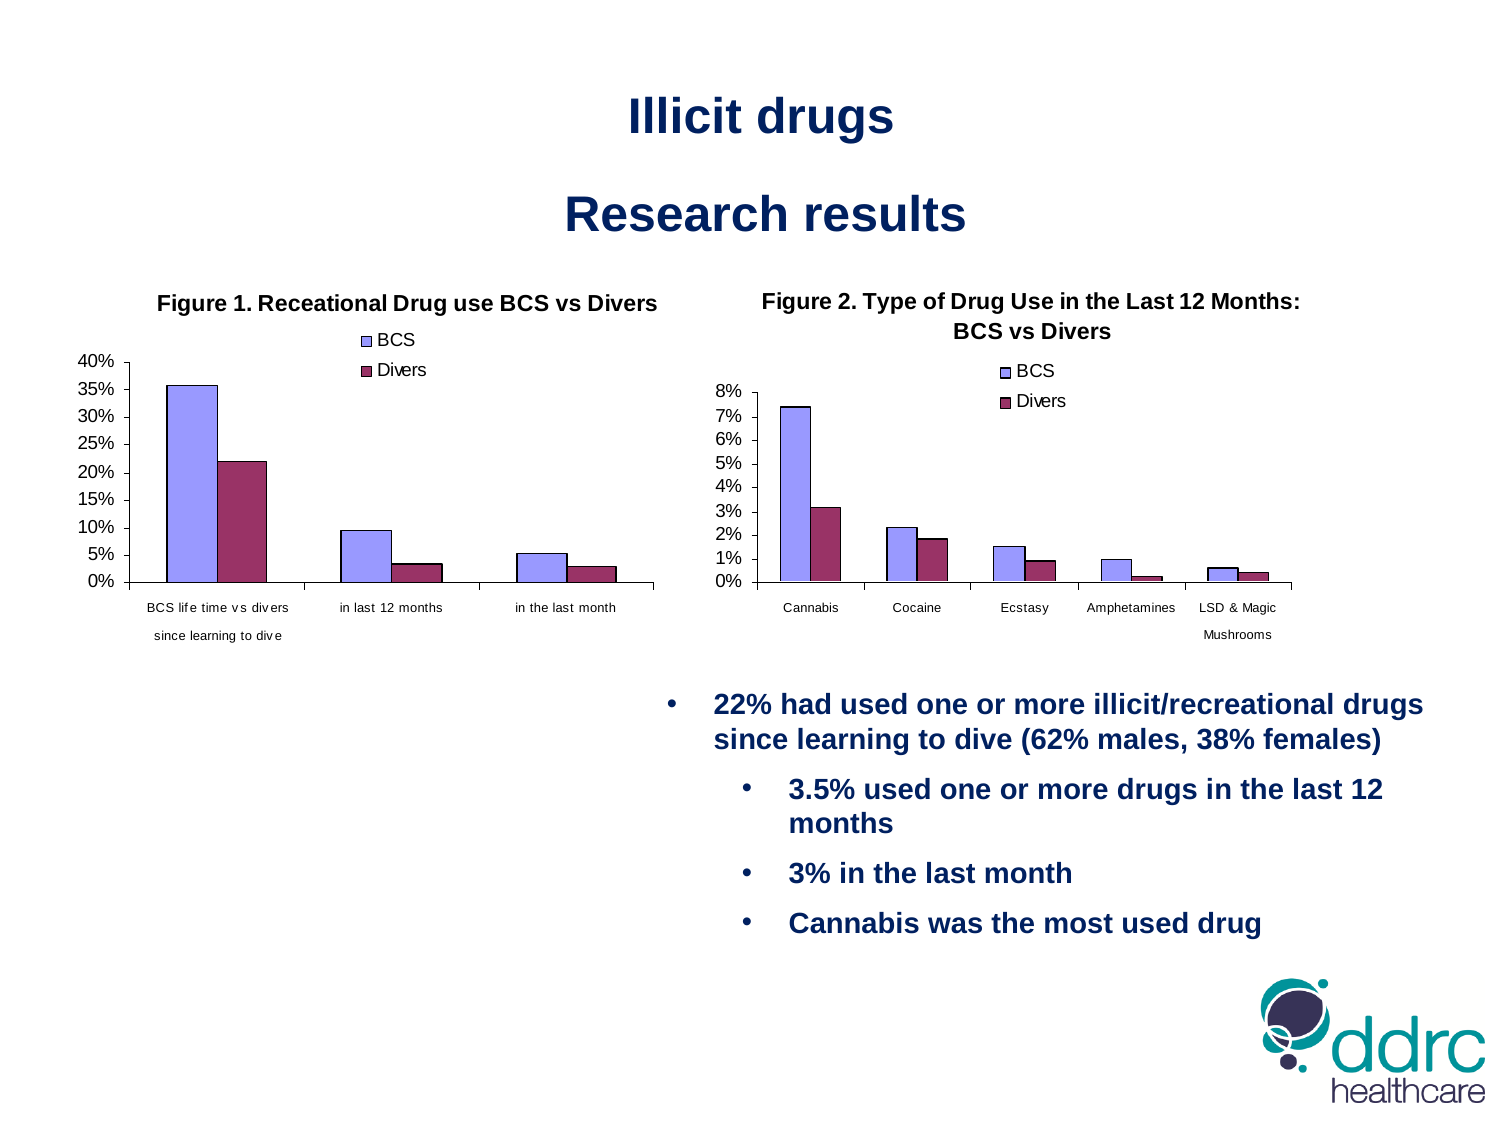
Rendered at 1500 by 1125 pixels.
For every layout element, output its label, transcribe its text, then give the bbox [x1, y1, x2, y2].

text_box Illicit drugs [123, 66, 1399, 161]
text_box Research results [128, 164, 1404, 259]
picture [52, 266, 1400, 682]
text_box 22% had used one or more illicit/recreational drugs since learning to dive (62% males, 38% females) 3.5% used one or more drugs in the last 12 months 3% in the last month Cannabis was the most used drug [652, 678, 1500, 947]
picture [1257, 975, 1485, 1103]
